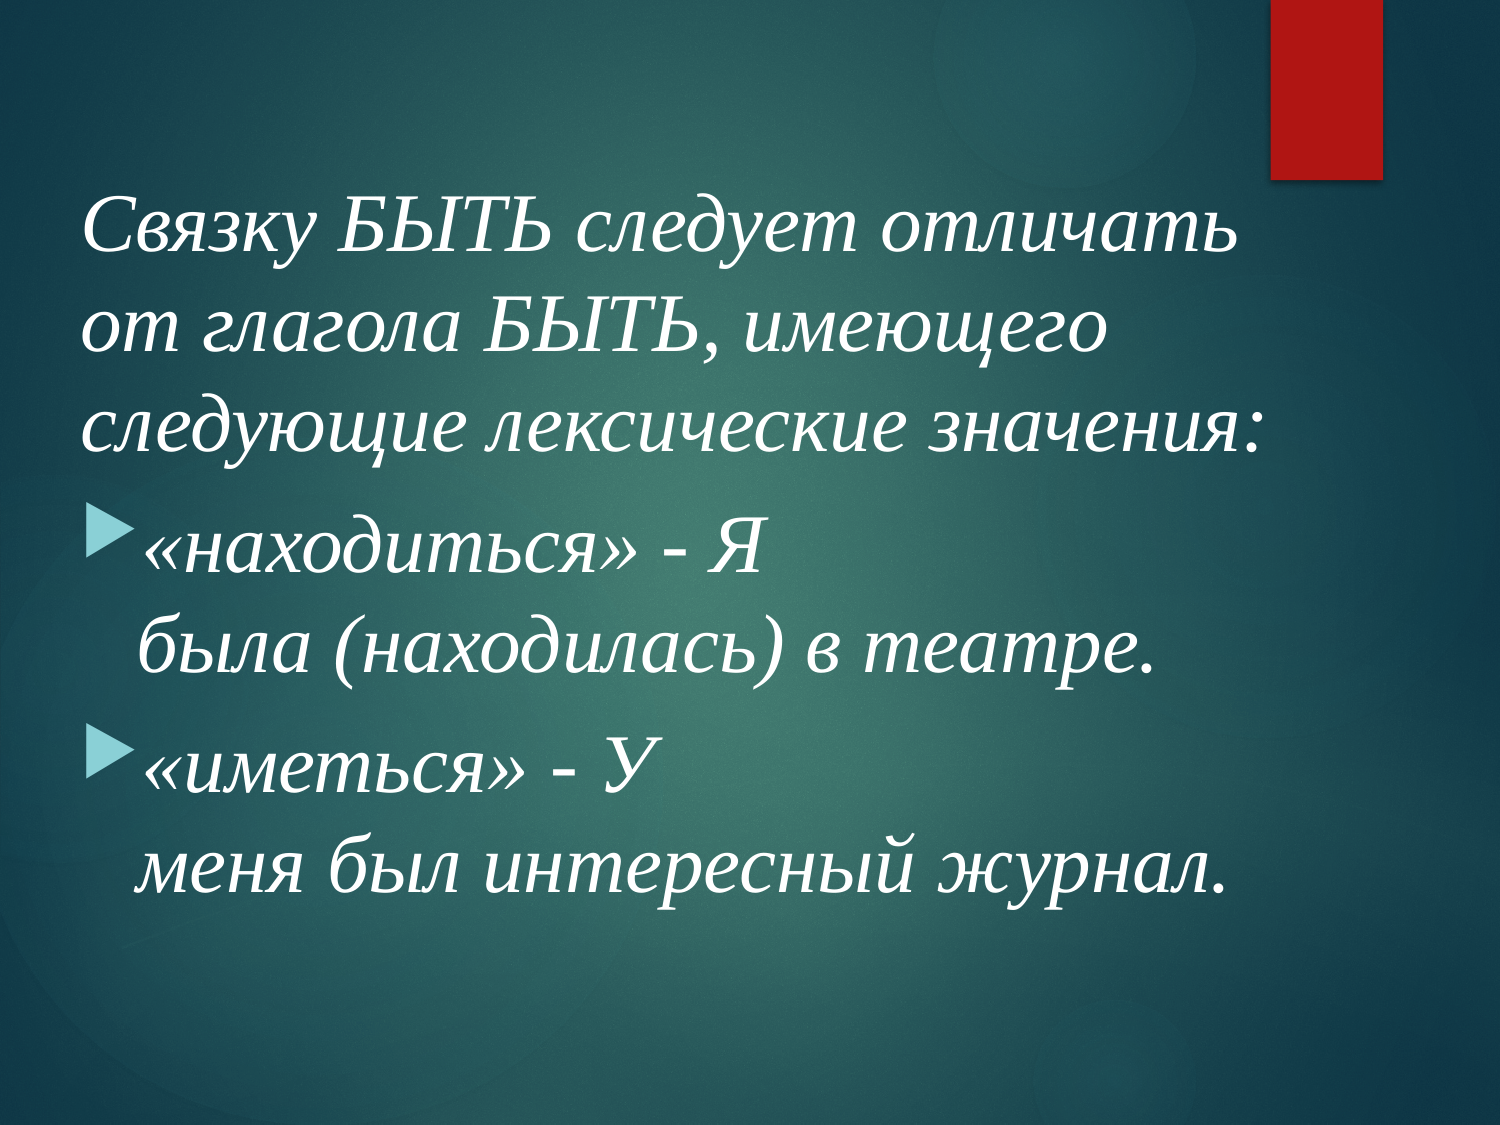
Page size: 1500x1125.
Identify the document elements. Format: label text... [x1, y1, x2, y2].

list Связку БЫТЬ следует отличать от глагола БЫТЬ, имеющего следующие лексические значения: «находиться» - Я была (находилась) в театре. «иметься» - У меня был интересный журнал. [64, 160, 1317, 1125]
